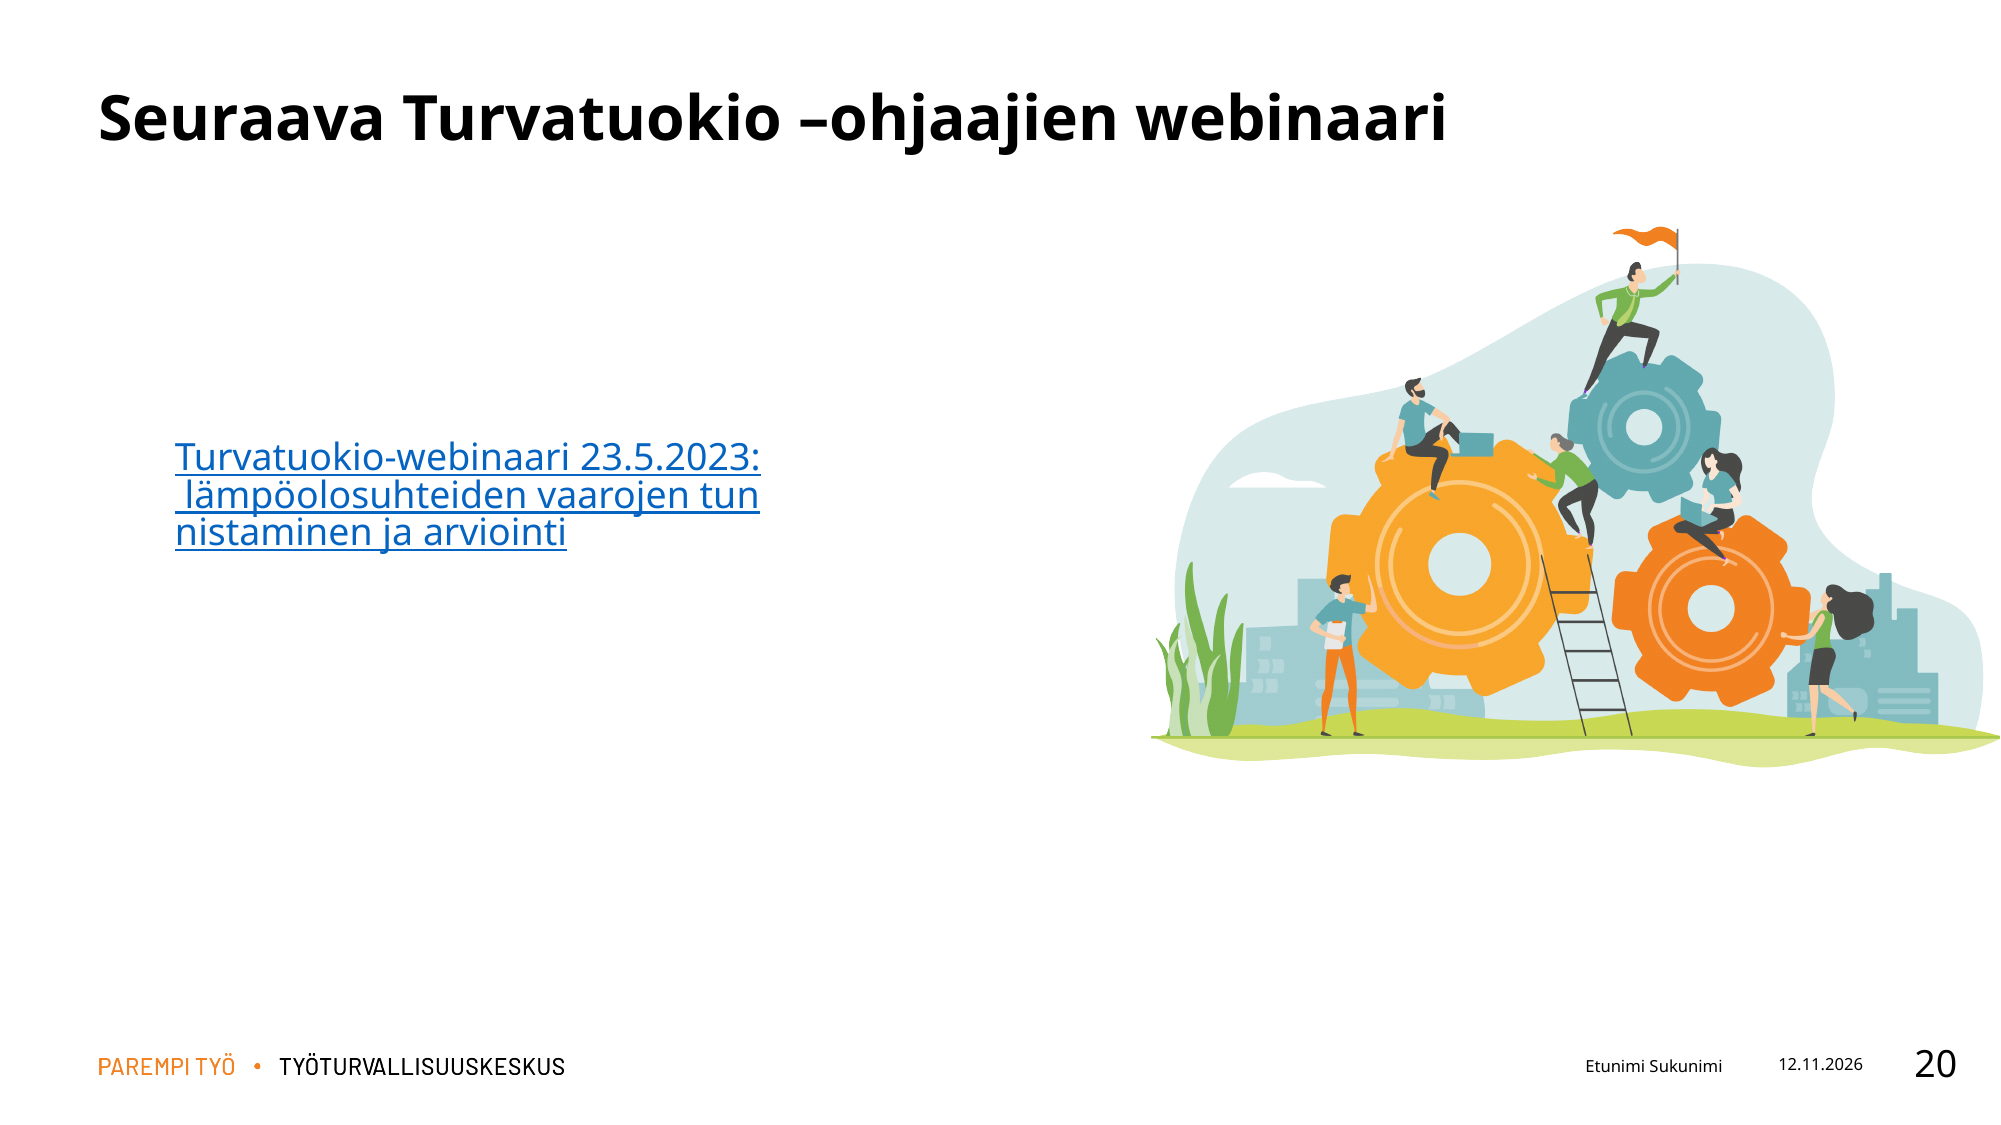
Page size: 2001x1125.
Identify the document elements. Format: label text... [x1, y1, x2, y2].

text_box 20 [1914, 1050, 1995, 1081]
list [151, 309, 1089, 972]
text_box 5.4.2023 [1752, 1050, 1889, 1081]
picture [1114, 165, 2000, 829]
text_box Etunimi Sukunimi [1047, 1050, 1723, 1081]
picture [99, 1053, 564, 1075]
text_box Turvatuokio-webinaari 23.5.2023: lämpöolosuhteiden vaarojen tunnistaminen ja arviointi [159, 425, 783, 492]
title Seuraava Turvatuokio –ohjaajien webinaari [98, 78, 1719, 230]
